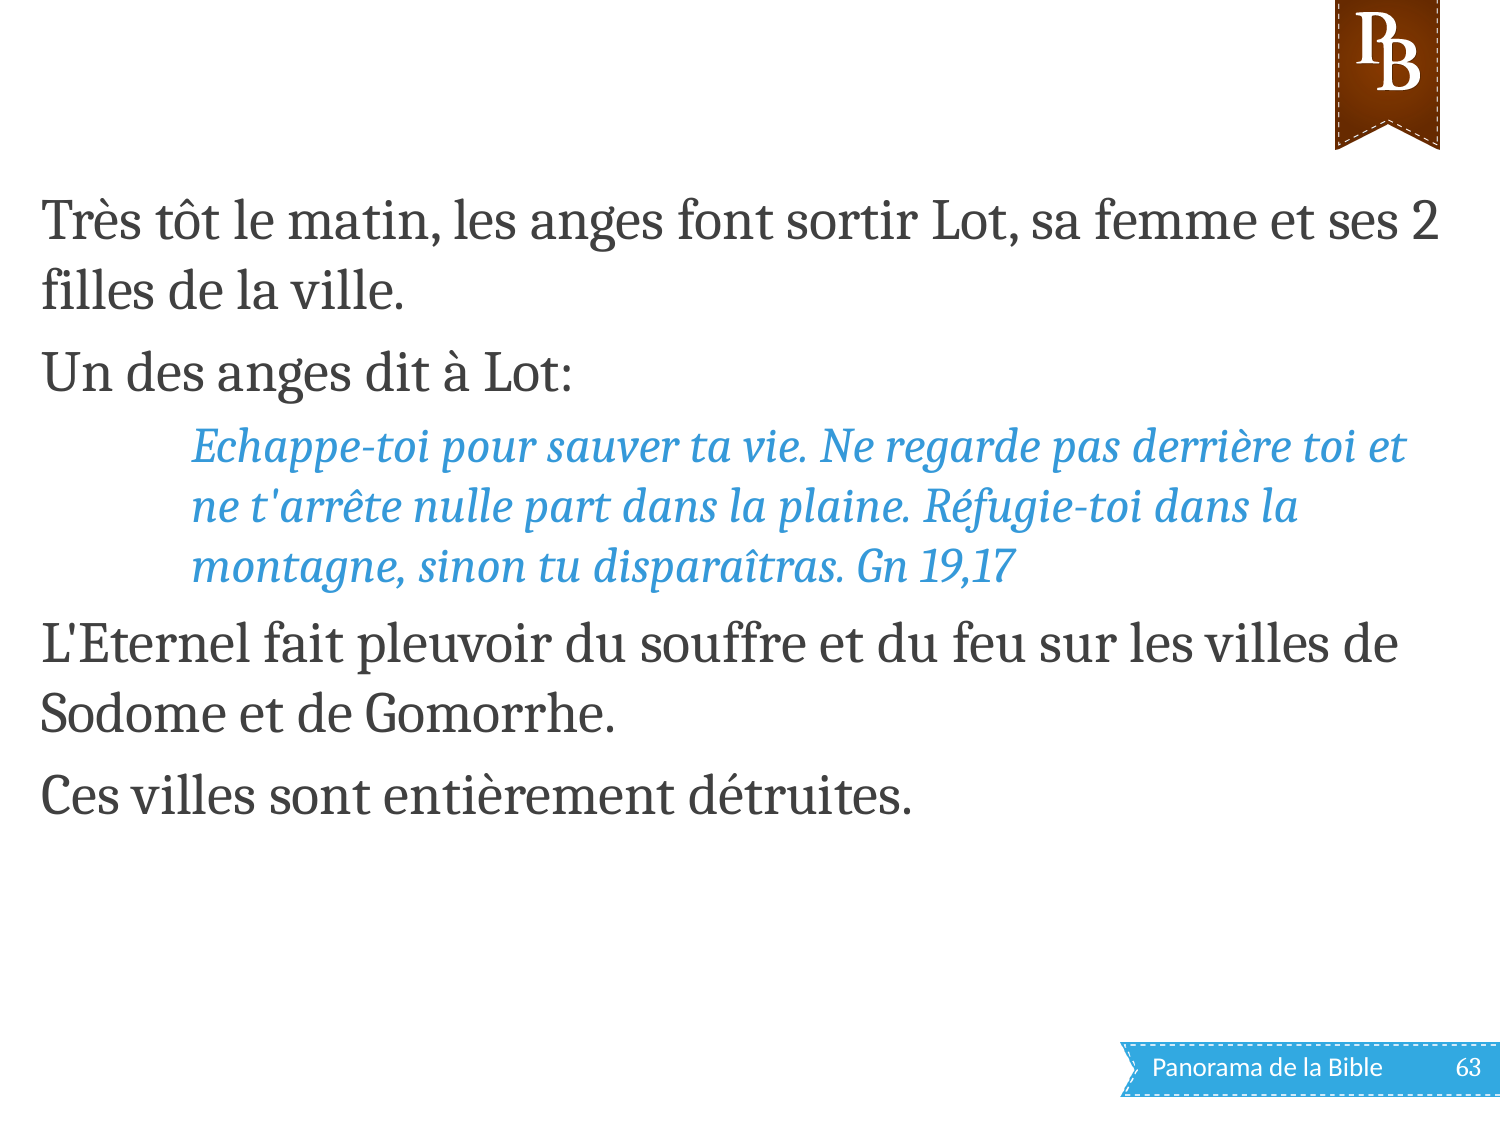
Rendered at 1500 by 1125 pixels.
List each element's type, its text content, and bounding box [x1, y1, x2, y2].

picture [1120, 1042, 1500, 1097]
list Très tôt le matin, les anges font sortir Lot, sa femme et ses 2 filles de la ville. Un des anges dit à Lot: Echappe-toi pour sauver ta vie. Ne regarde pas derrière toi et ne t'arrête nulle part dans la plaine. Réfugie-toi dans la montagne, sinon tu disparaîtras. Gn 19,17 L'Eternel fait pleuvoir du souffre et du feu sur les villes de Sodome et de Gomorrhe. Ces villes sont entièrement détruites. [26, 173, 1468, 1023]
picture [1335, 0, 1440, 150]
